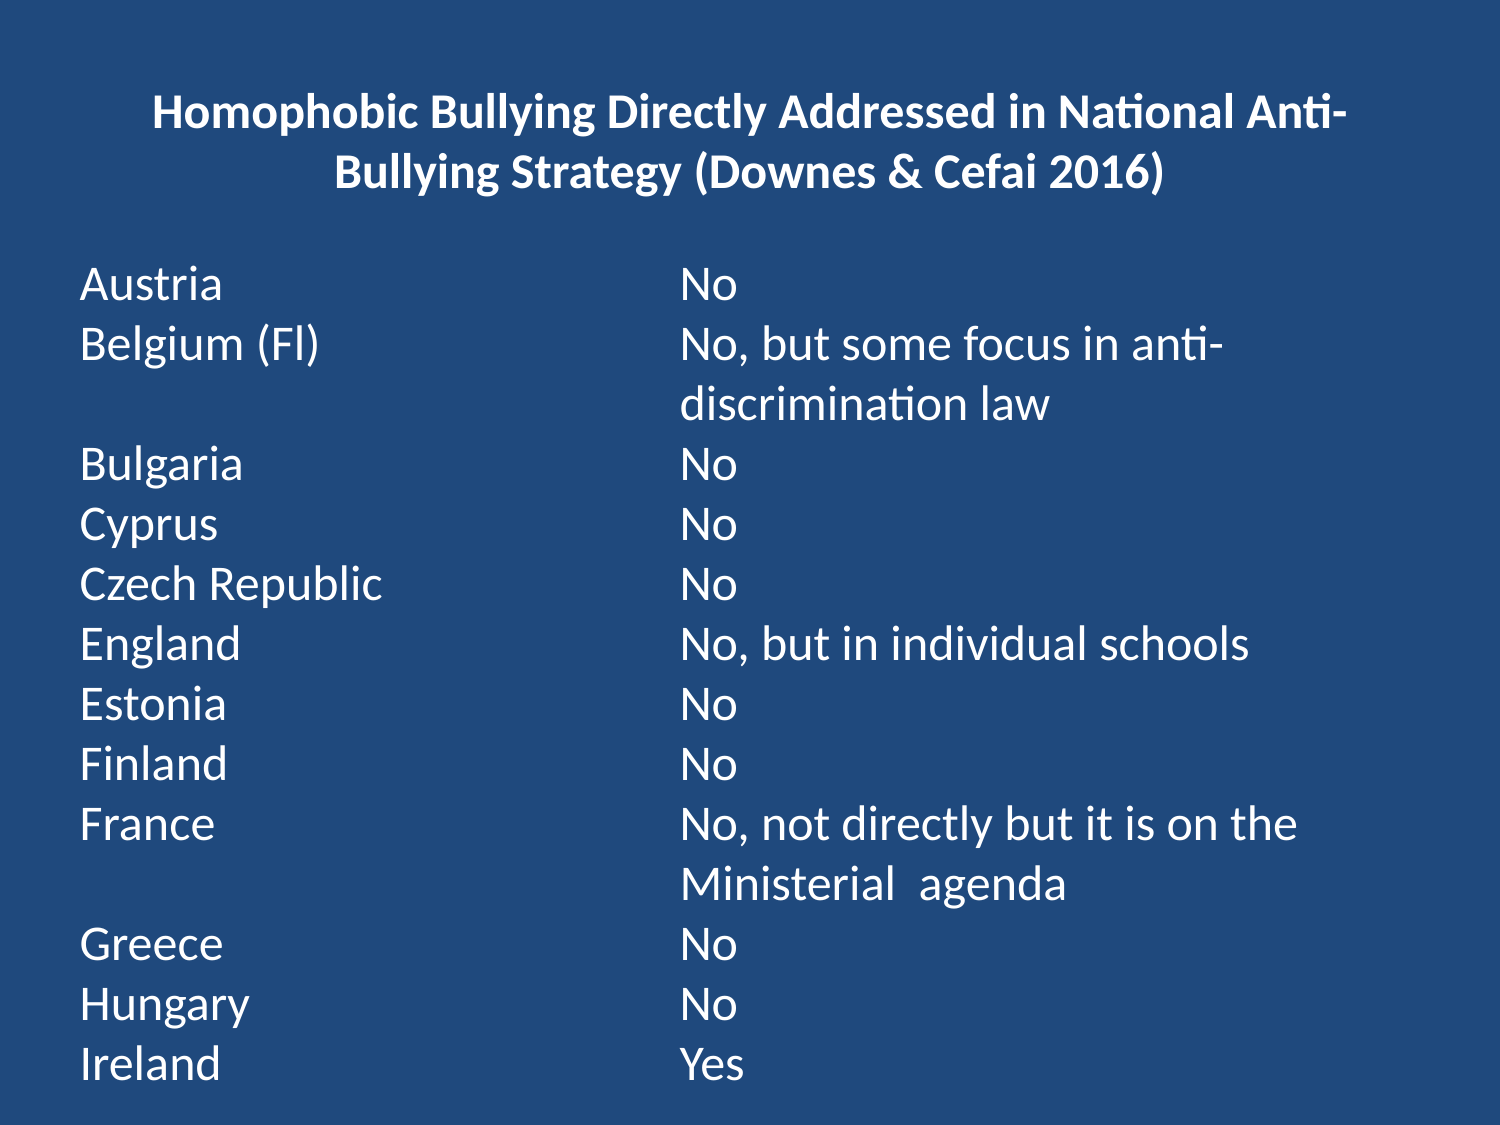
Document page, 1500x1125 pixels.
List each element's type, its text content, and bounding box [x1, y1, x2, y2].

text_box Austria No Belgium (Fl) No, but some focus in anti- discrimination law Bulgaria No Cyprus No Czech Republic No England No, but in individual schools Estonia No Finland No France No, not directly but it is on the Ministerial agenda Greece No Hungary No Ireland Yes [64, 243, 1471, 1125]
title Homophobic Bullying Directly Addressed in National Anti-Bullying Strategy (Downes & Cefai 2016) [75, 45, 1425, 233]
